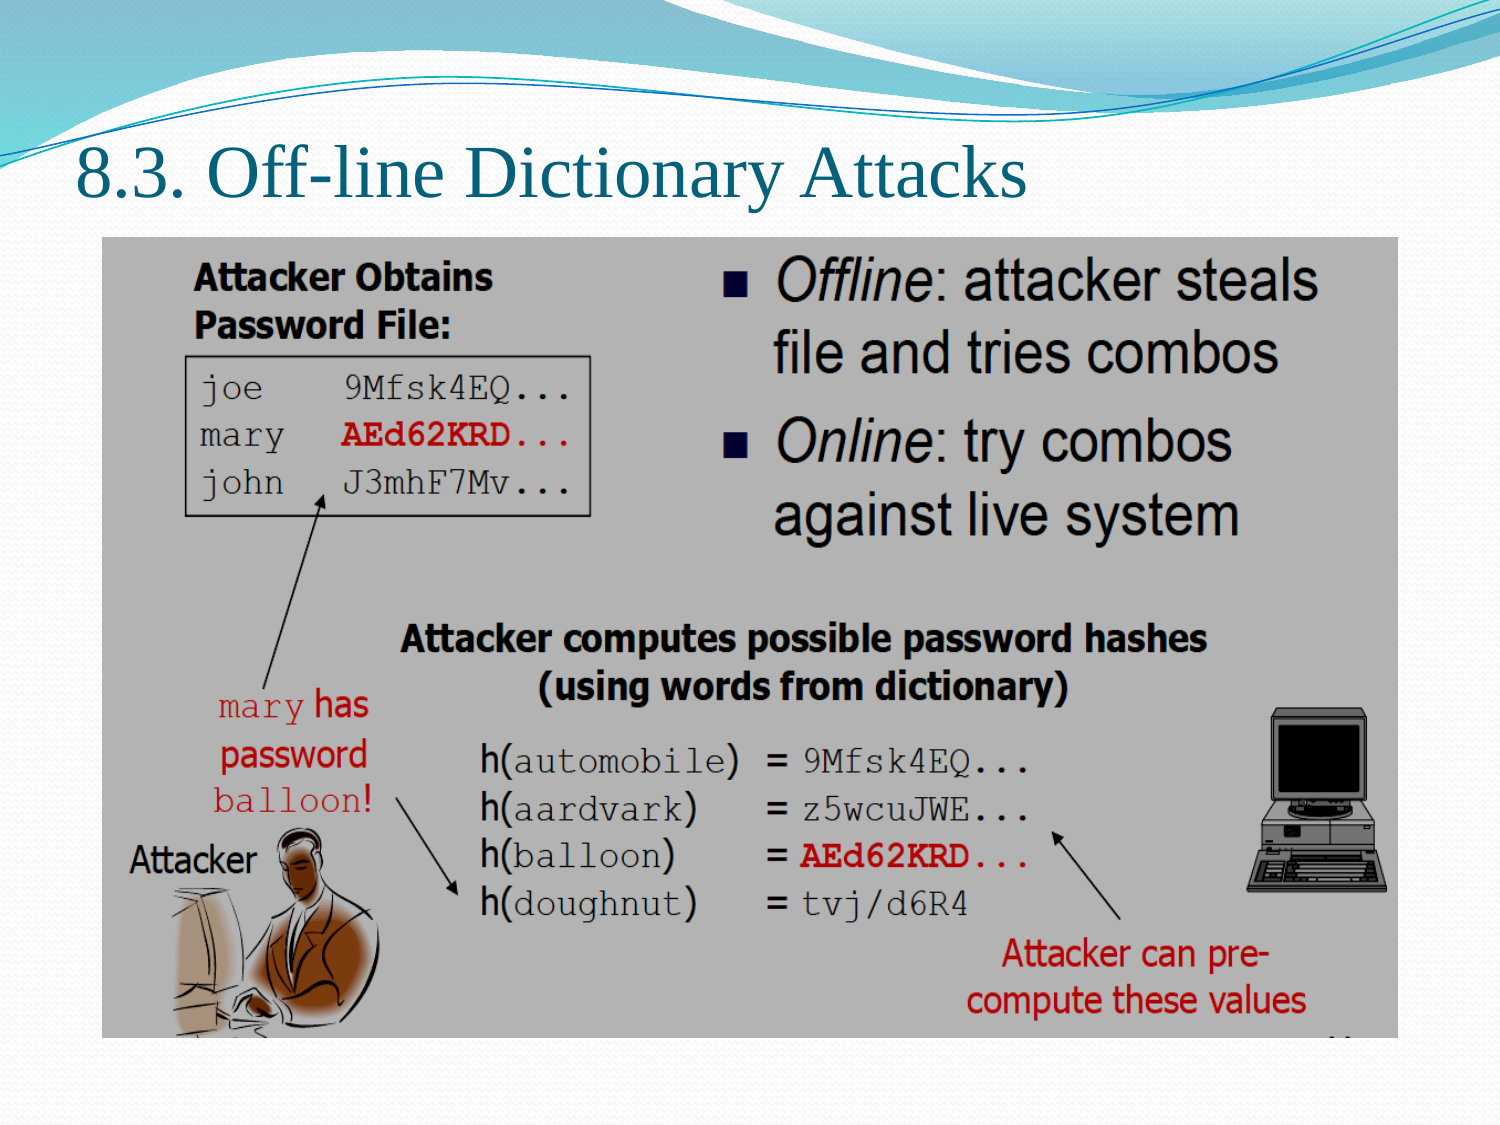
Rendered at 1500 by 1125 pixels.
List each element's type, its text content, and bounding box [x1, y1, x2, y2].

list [102, 237, 1398, 1038]
title 8.3. Off-line Dictionary Attacks [75, 87, 1425, 213]
